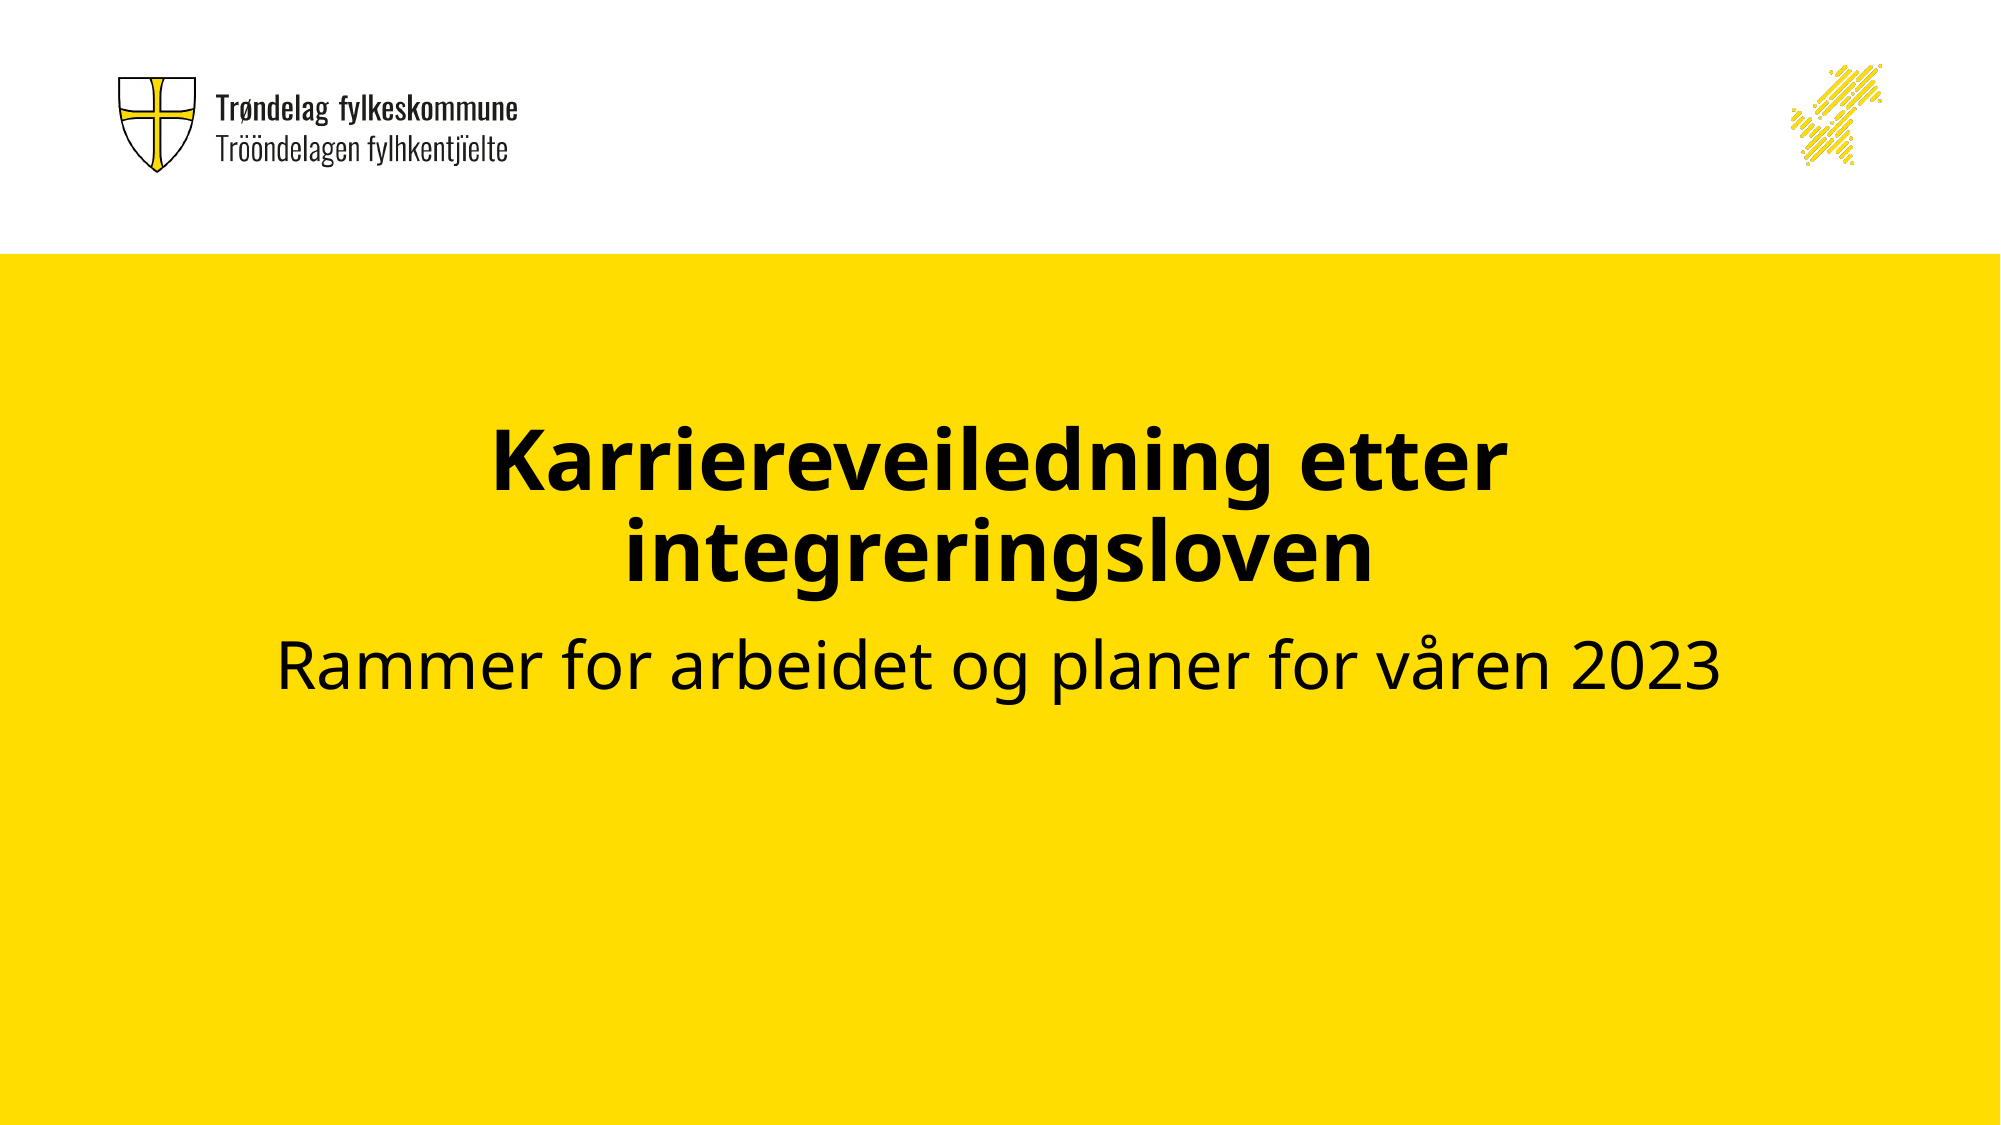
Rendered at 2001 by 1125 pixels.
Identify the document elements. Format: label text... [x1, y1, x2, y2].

picture [1791, 64, 1882, 166]
title Karriereveiledning etter integreringsloven [150, 415, 1850, 600]
subtitle Rammer for arbeidet og planer for våren 2023 [150, 622, 1850, 785]
picture [118, 77, 517, 173]
